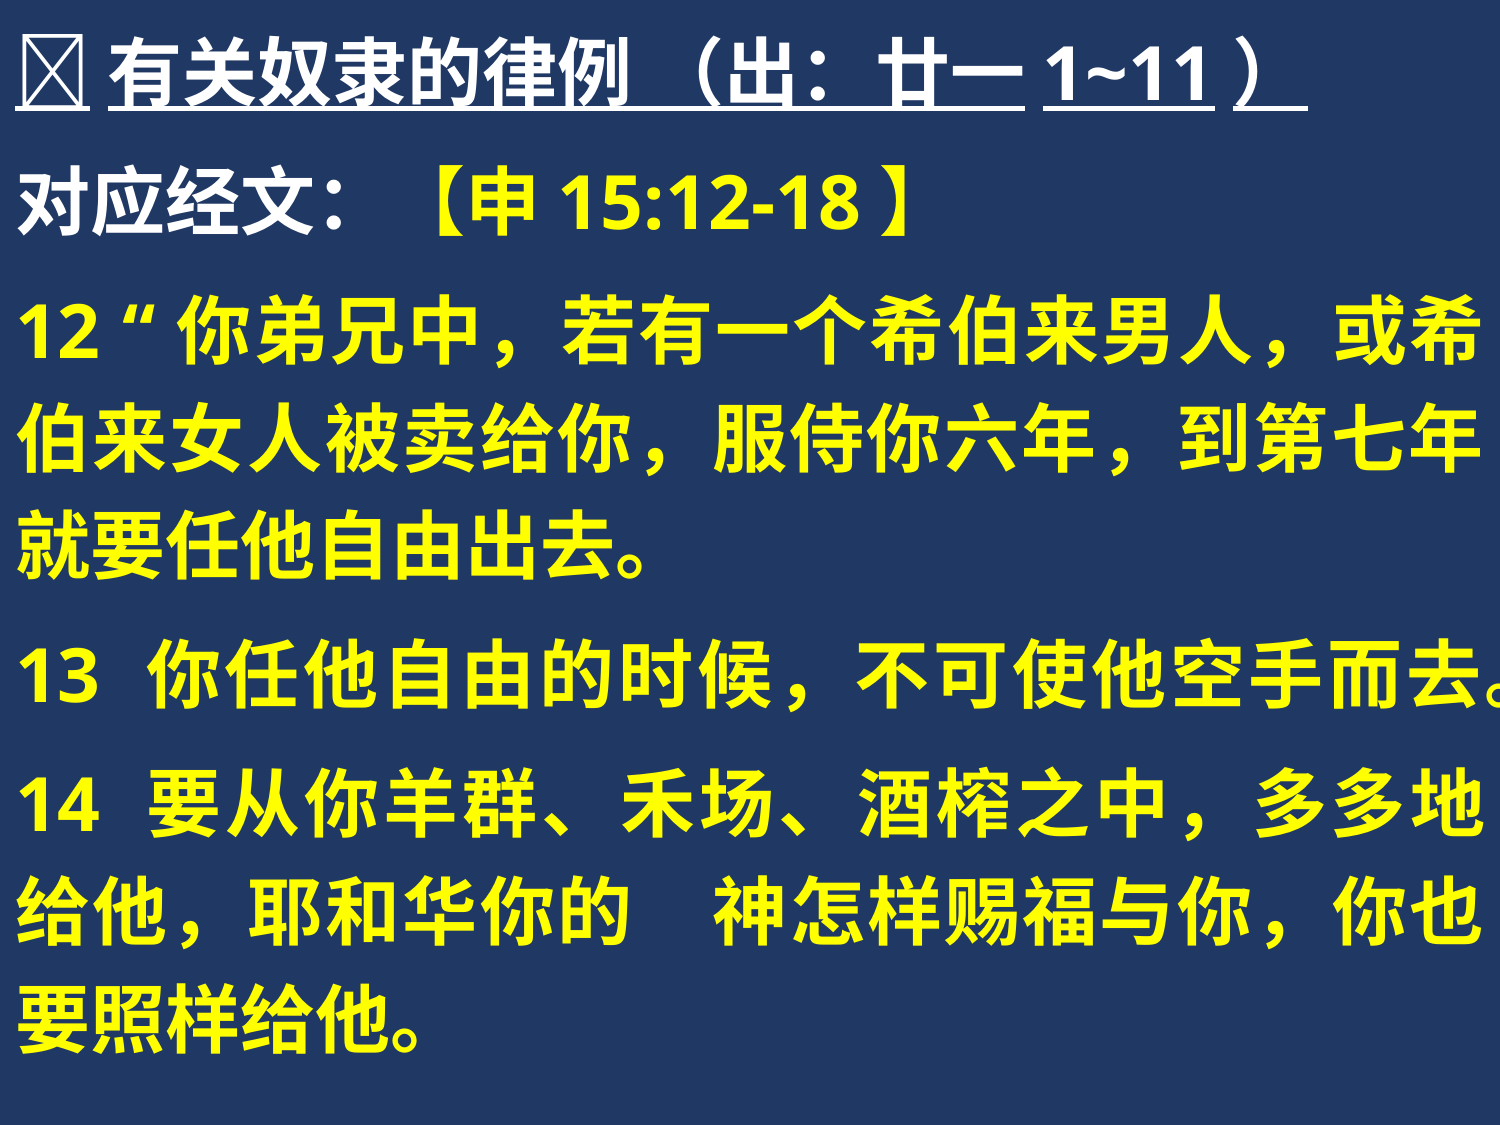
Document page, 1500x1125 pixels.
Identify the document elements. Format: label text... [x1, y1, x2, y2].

list 有关奴隶的律例 （出：廿一1~11） 对应经文：【申15:12-18】 12 “你弟兄中，若有一个希伯来男人，或希伯来女人被卖给你，服侍你六年，到第七年就要任他自由出去。 13 你任他自由的时候，不可使他空手而去。 14 要从你羊群、禾场、酒榨之中，多多地给他，耶和华你的 神怎样赐福与你，你也要照样给他。 [0, 0, 1500, 1125]
